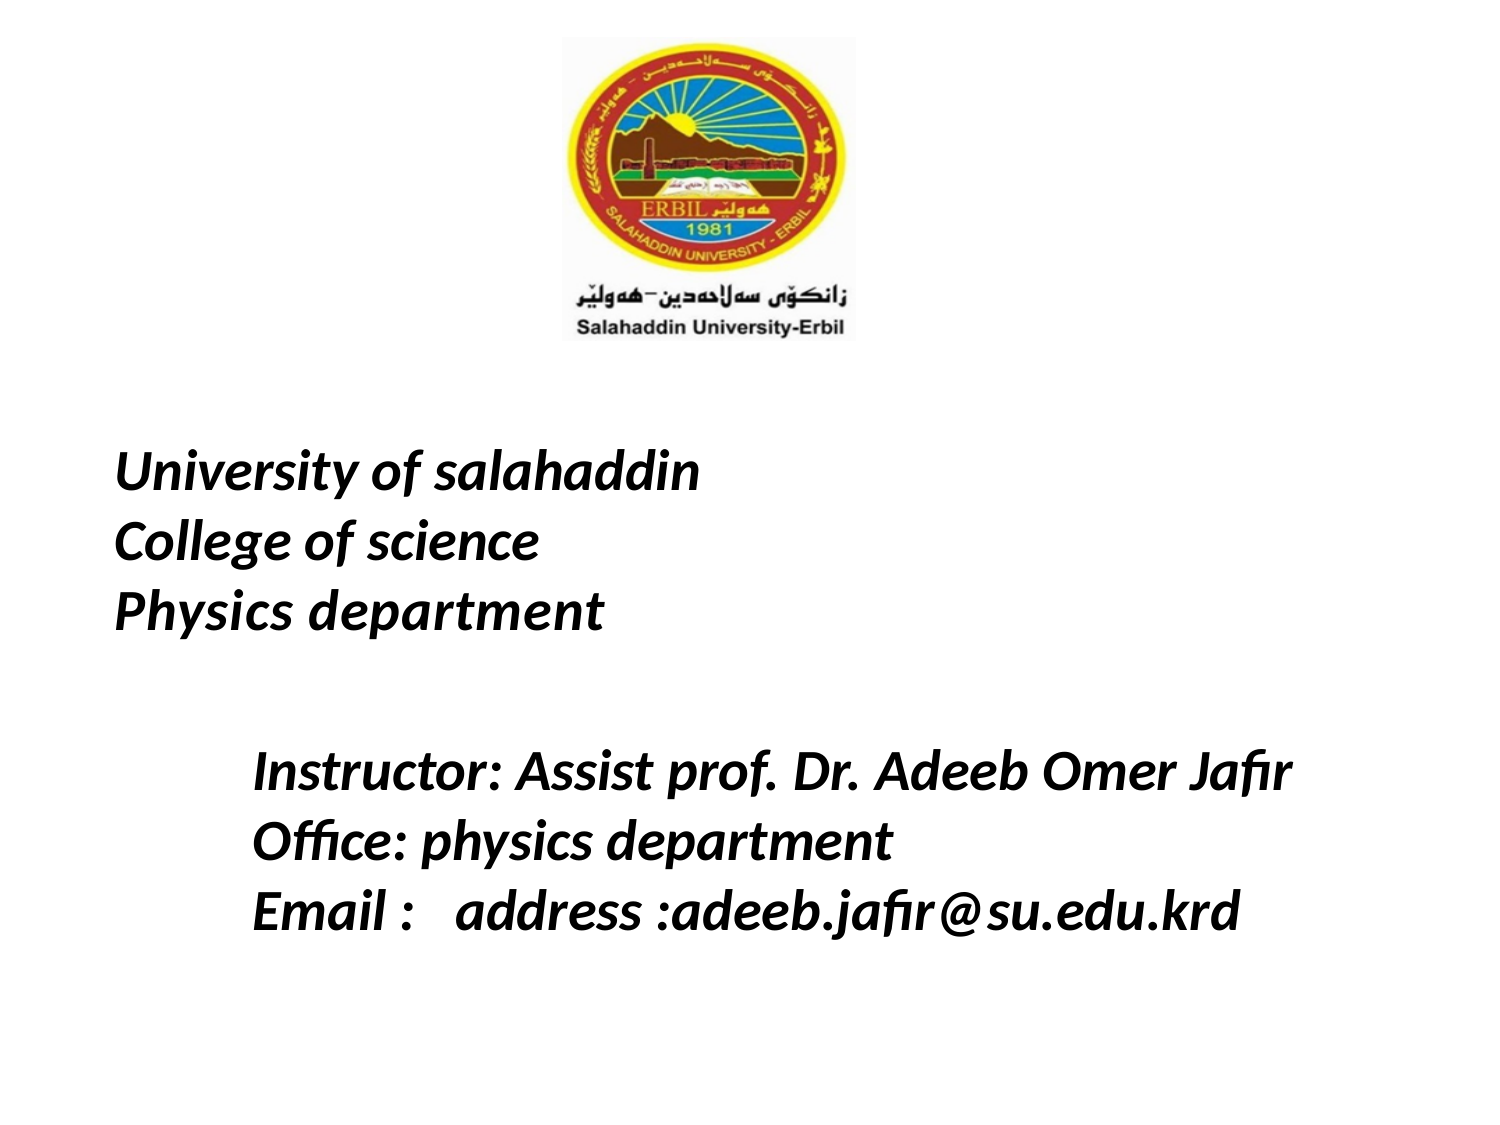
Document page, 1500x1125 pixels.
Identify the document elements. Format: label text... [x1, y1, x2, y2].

text_box University of salahaddin College of science Physics department [99, 425, 1375, 650]
text_box Instructor: Assist prof. Dr. Adeeb Omer Jafir Office: physics department Email : address :adeeb.jafir@su.edu.krd [237, 725, 1500, 950]
picture [562, 37, 856, 341]
